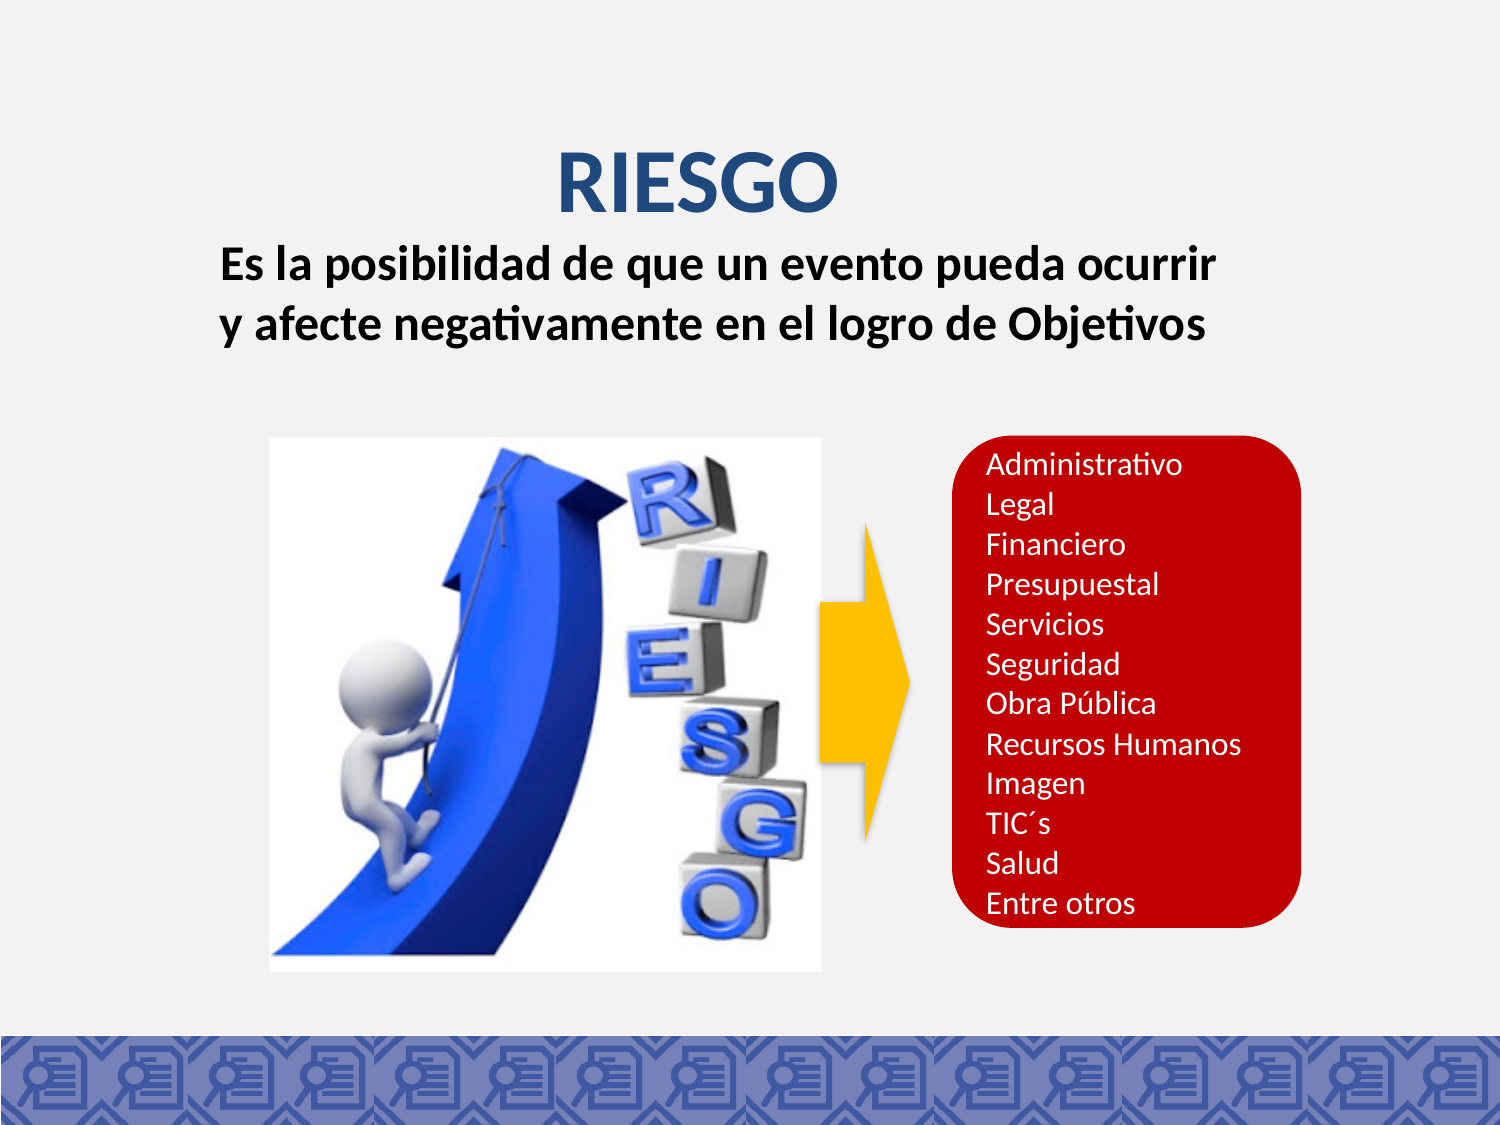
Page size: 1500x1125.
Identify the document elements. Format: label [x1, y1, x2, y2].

picture [0, 1036, 1500, 1125]
text_box [17, 113, 1391, 972]
